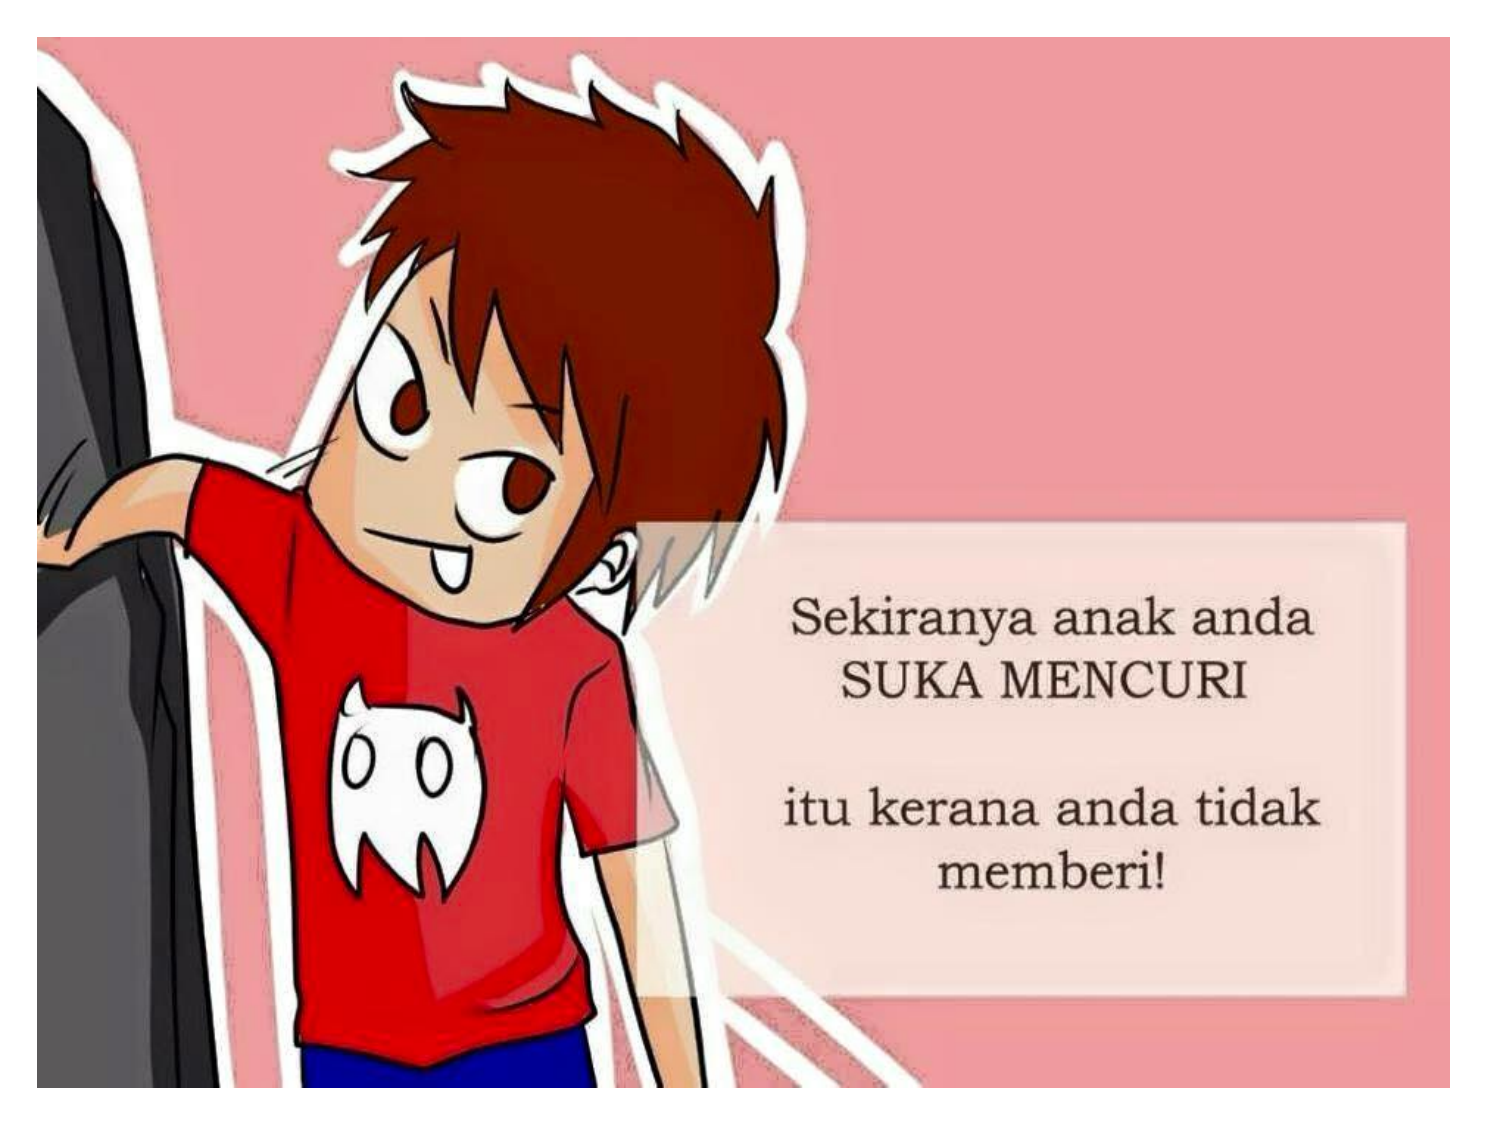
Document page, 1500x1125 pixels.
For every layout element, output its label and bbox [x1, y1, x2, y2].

list [37, 37, 1451, 1088]
